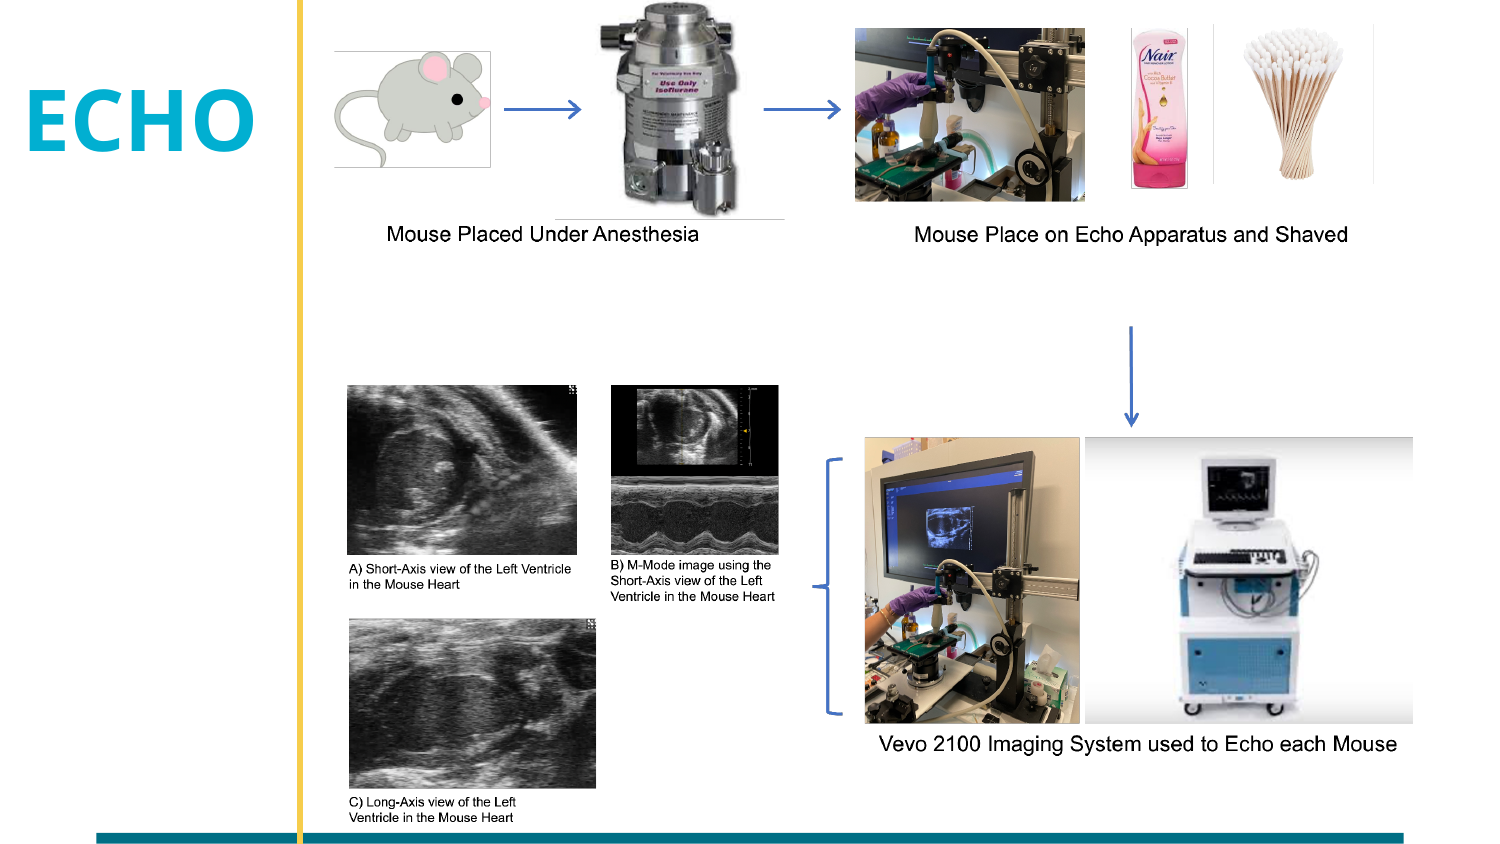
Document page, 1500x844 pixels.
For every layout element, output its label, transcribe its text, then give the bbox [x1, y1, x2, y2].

text_box ECHO [7, 51, 293, 184]
picture [333, 0, 1413, 833]
